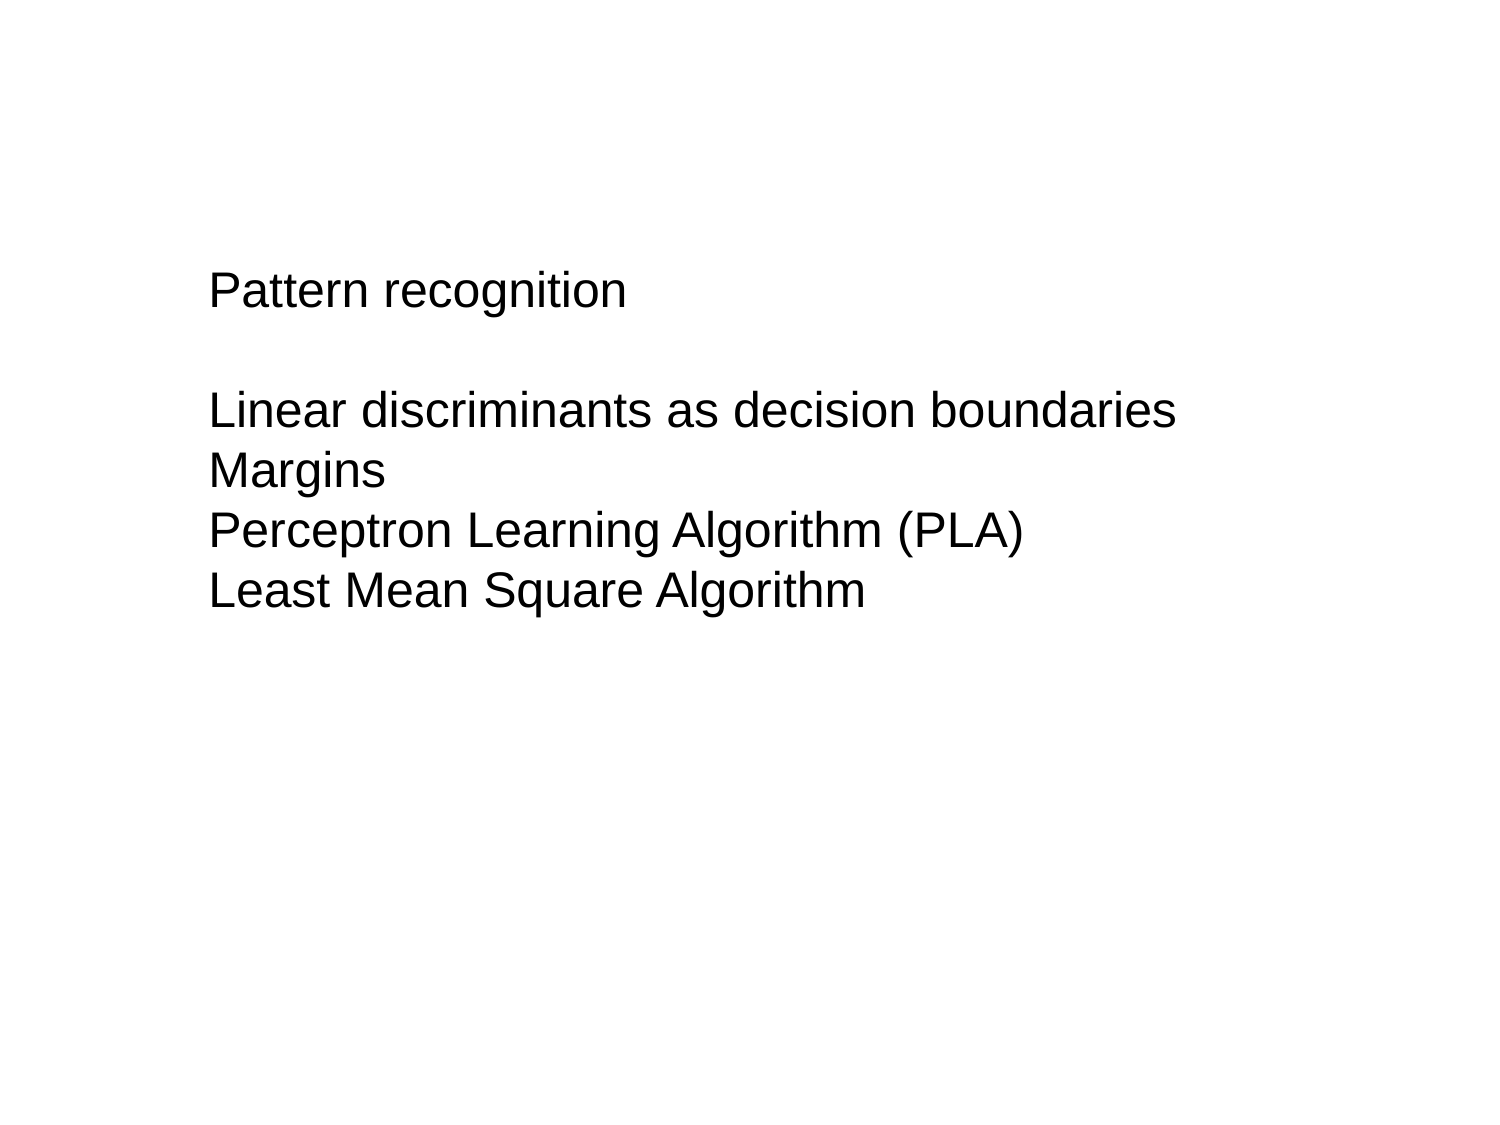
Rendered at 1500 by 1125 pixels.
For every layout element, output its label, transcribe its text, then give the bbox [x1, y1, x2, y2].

text_box Pattern recognition Linear discriminants as decision boundaries Margins Perceptron Learning Algorithm (PLA) Least Mean Square Algorithm [193, 249, 1193, 625]
